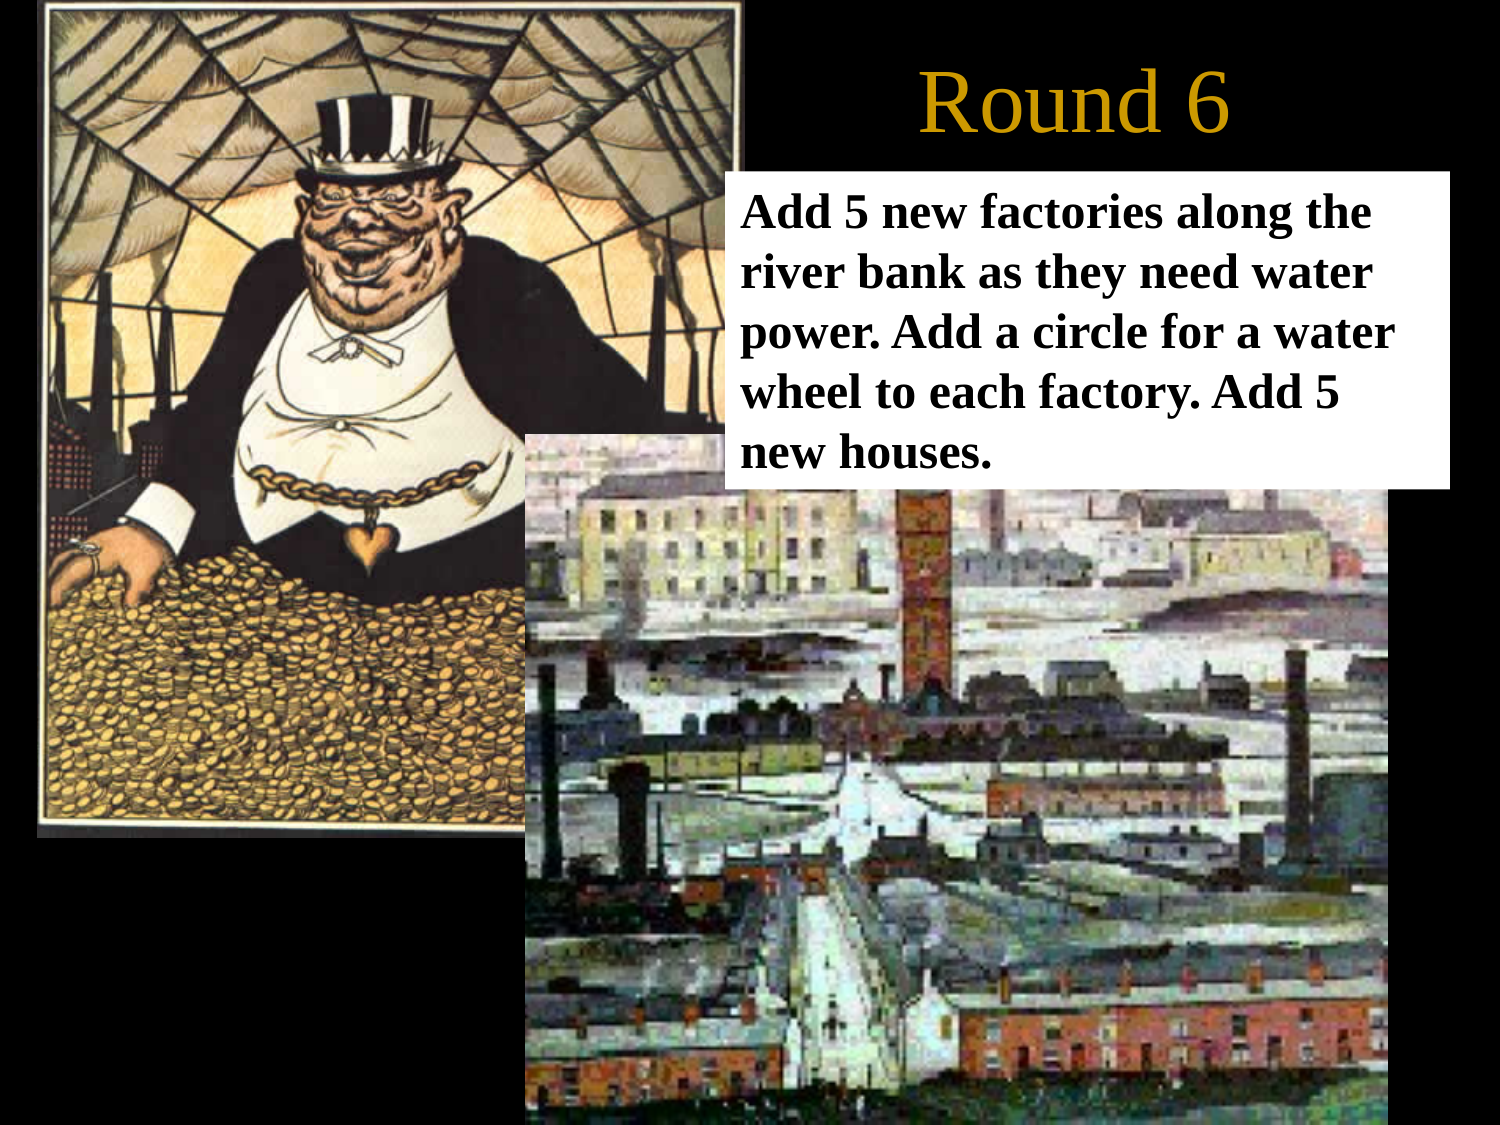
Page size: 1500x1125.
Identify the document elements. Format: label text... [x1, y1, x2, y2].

title Round 6 [762, 45, 1388, 146]
text_box Add 5 new factories along the river bank as they need water power. Add a circle for a water wheel to each factory. Add 5 new houses. [749, 171, 1450, 490]
picture [37, 0, 1388, 1125]
